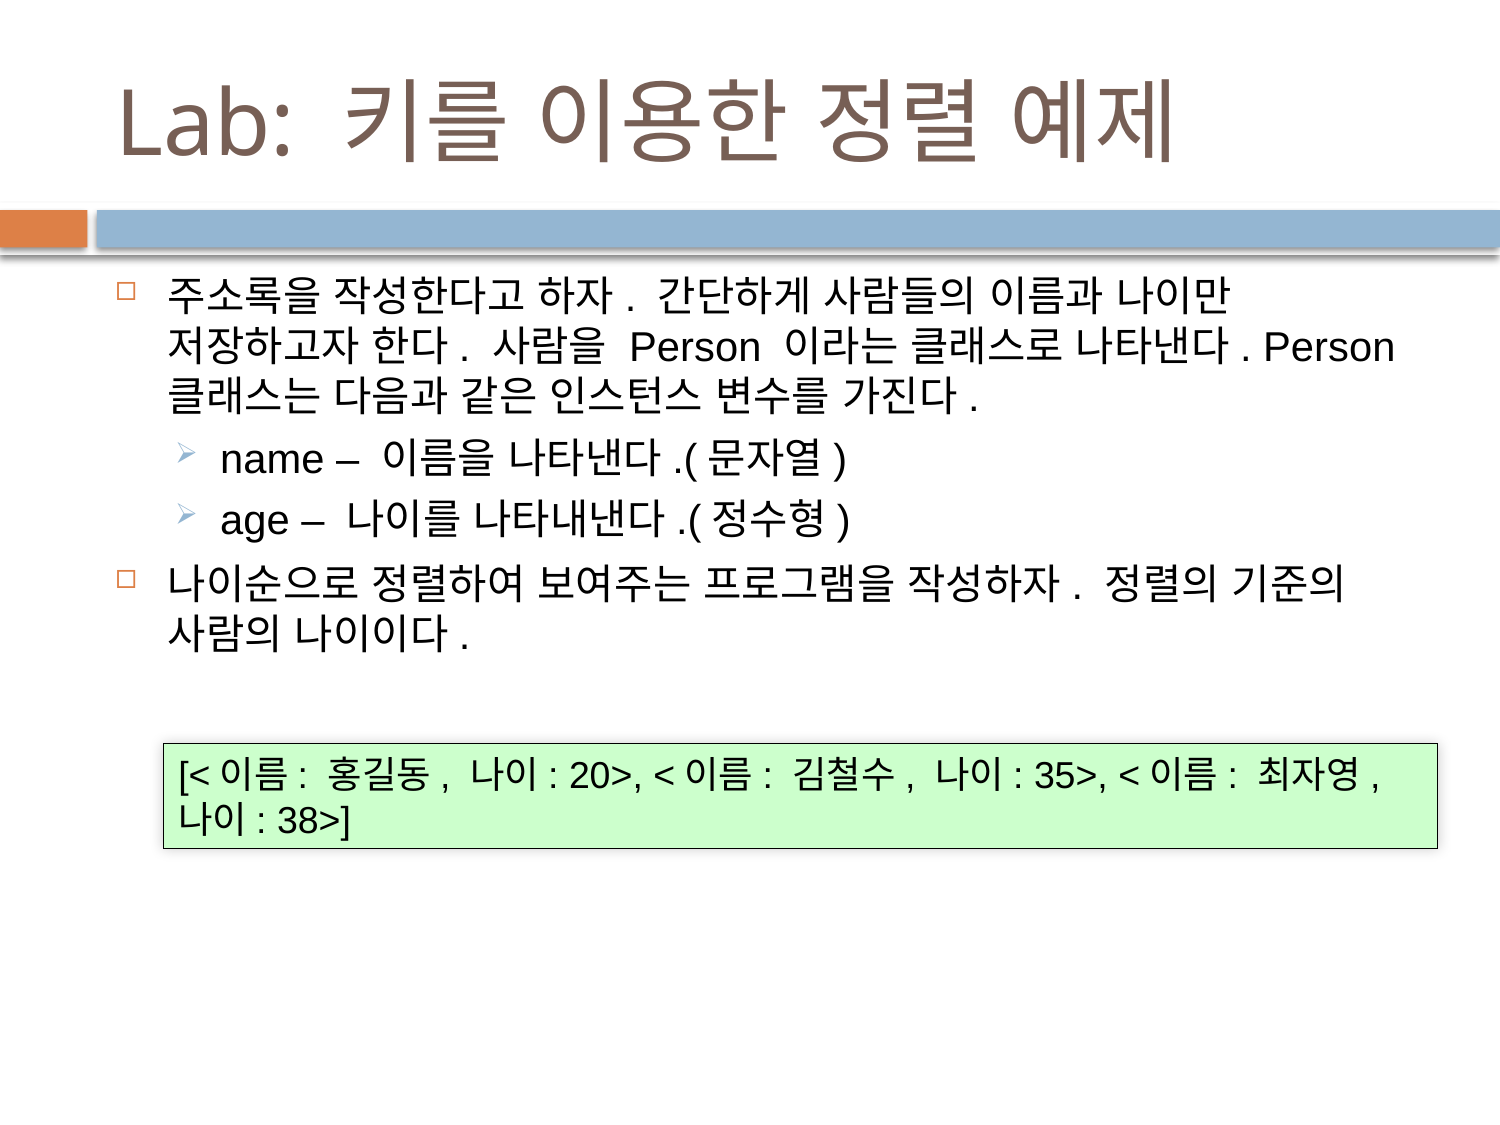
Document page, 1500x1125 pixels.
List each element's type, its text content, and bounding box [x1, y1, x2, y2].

list 주소록을 작성한다고 하자. 간단하게 사람들의 이름과 나이만 저장하고자 한다. 사람을 Person 이라는 클래스로 나타낸다. Person 클래스는 다음과 같은 인스턴스 변수를 가진다. name – 이름을 나타낸다.(문자열) age – 나이를 나타내낸다.(정수형) 나이순으로 정렬하여 보여주는 프로그램을 작성하자. 정렬의 기준의 사람의 나이이다. [100, 262, 1438, 1000]
text_box [<이름: 홍길동, 나이: 20>, <이름: 김철수, 나이: 35>, <이름: 최자영, 나이: 38>] [163, 743, 1438, 849]
title Lab: 키를 이용한 정렬 예제 [100, 37, 1438, 200]
